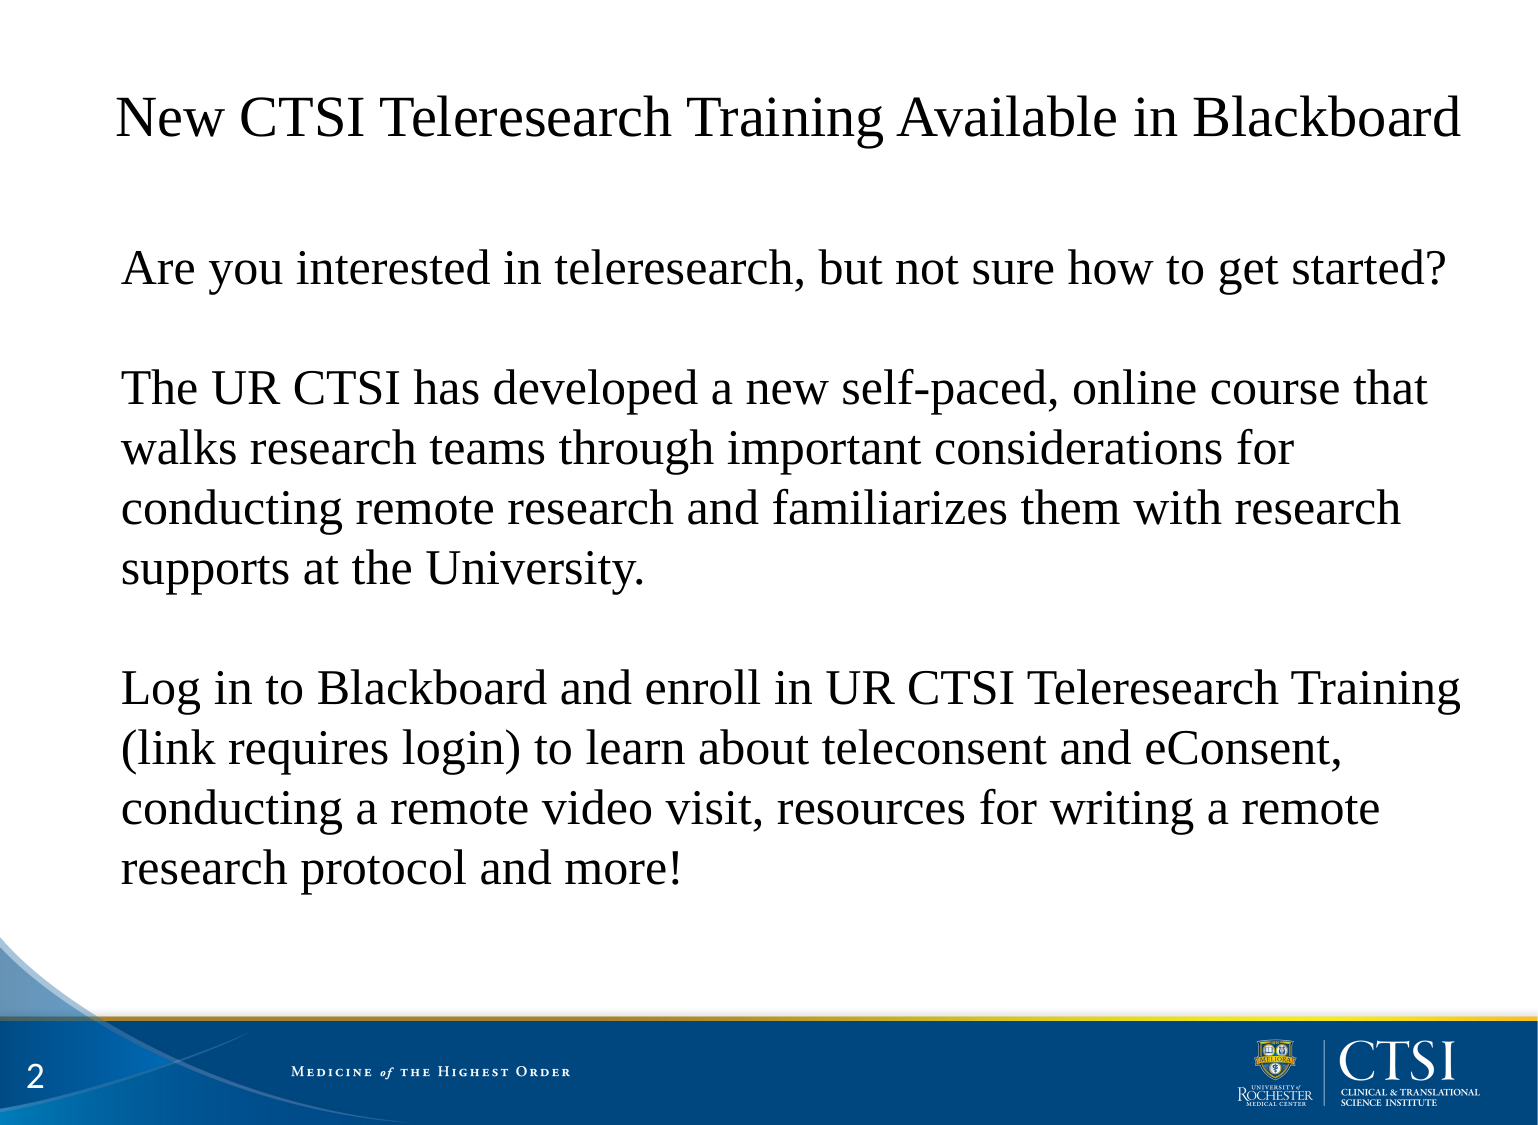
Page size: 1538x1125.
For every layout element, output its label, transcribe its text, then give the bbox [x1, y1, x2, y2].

picture [0, 0, 1538, 1125]
text_box Are you interested in teleresearch, but not sure how to get started? The UR CTSI has developed a new self-paced, online course that walks research teams through important considerations for conducting remote research and familiarizes them with research supports at the University. Log in to Blackboard and enroll in UR CTSI Teleresearch Training (link requires login) to learn about teleconsent and eConsent, conducting a remote video visit, resources for writing a remote research protocol and more! [106, 226, 1498, 902]
text_box New CTSI Teleresearch Training Available in Blackboard [92, 70, 1486, 156]
slide_number 2 [11, 1043, 357, 1103]
